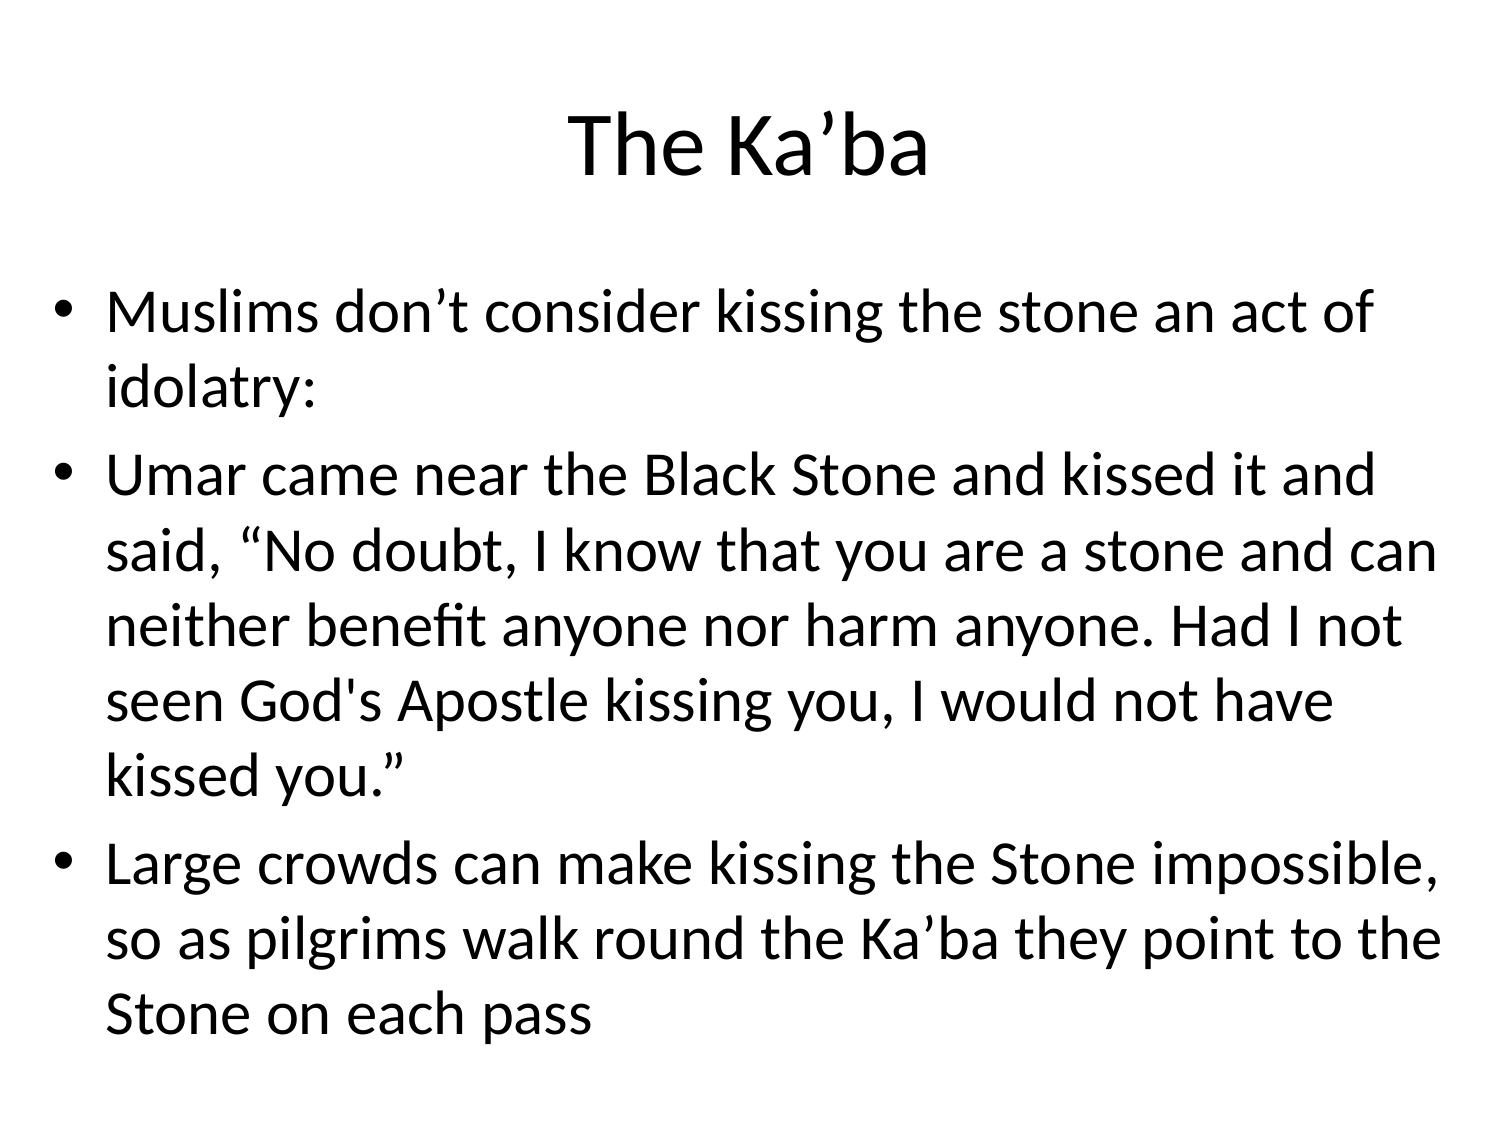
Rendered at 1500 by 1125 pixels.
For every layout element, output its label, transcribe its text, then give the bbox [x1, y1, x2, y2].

title The Ka’ba [75, 45, 1425, 233]
list Muslims don’t consider kissing the stone an act of idolatry: Umar came near the Black Stone and kissed it and said, “No doubt, I know that you are a stone and can neither benefit anyone nor harm anyone. Had I not seen God's Apostle kissing you, I would not have kissed you.” Large crowds can make kissing the Stone impossible, so as pilgrims walk round the Ka’ba they point to the Stone on each pass [37, 262, 1500, 1063]
